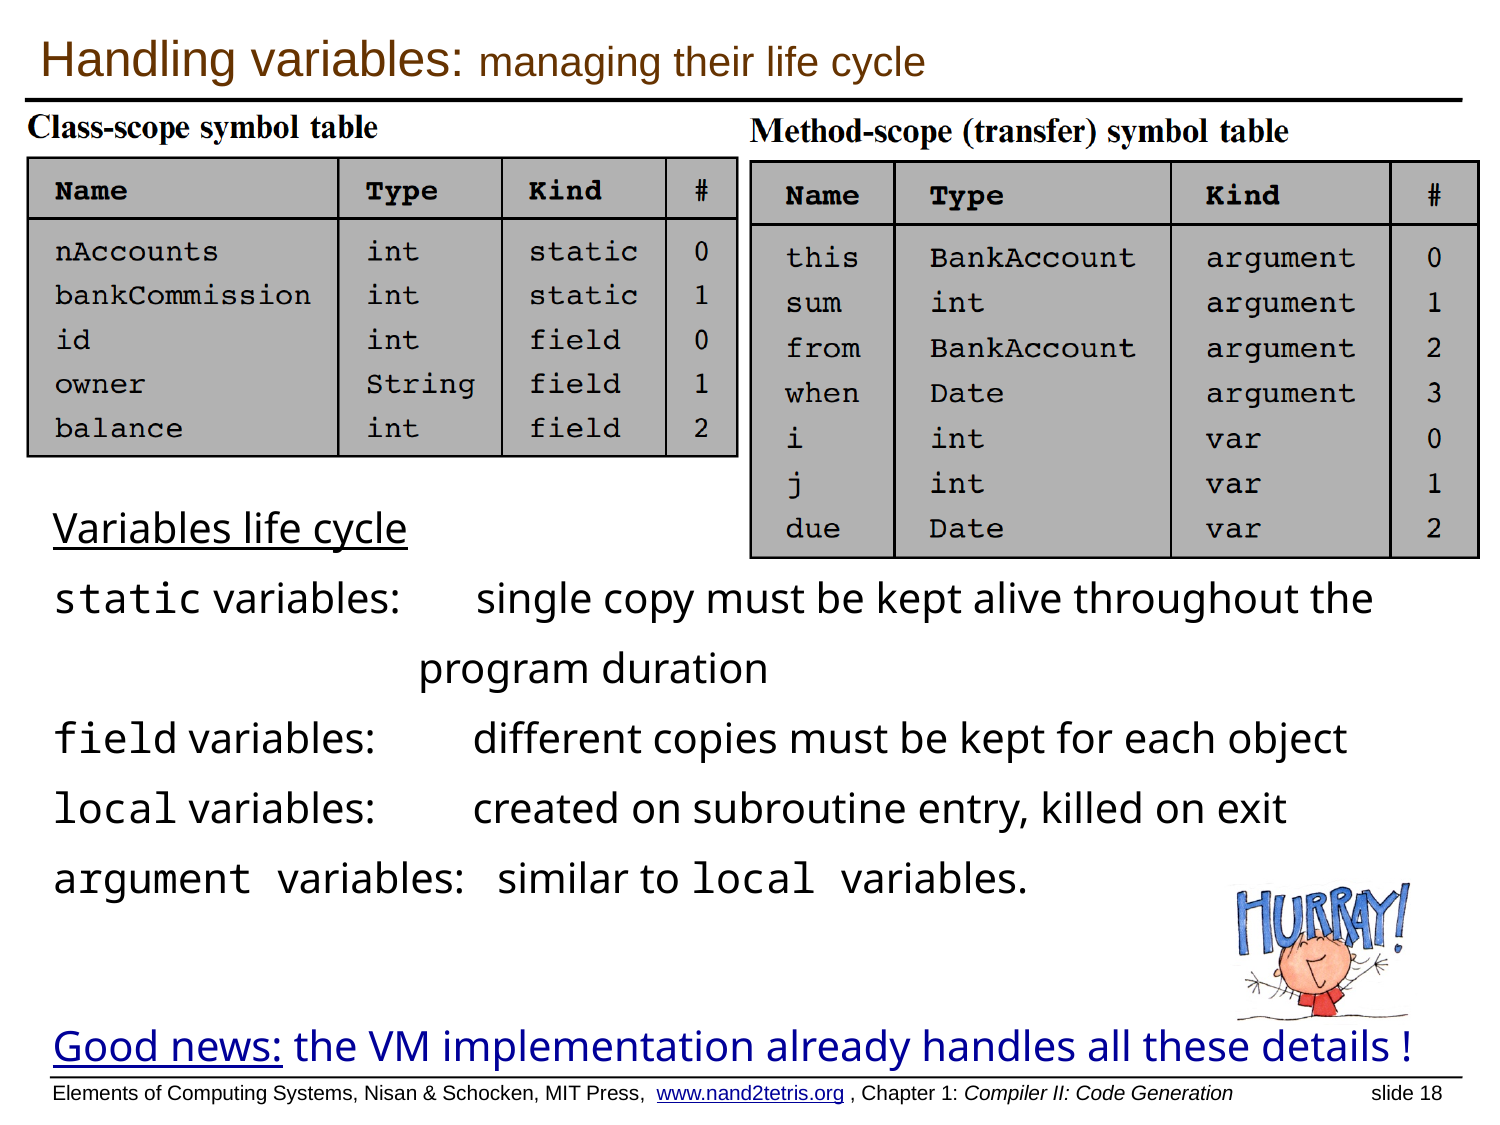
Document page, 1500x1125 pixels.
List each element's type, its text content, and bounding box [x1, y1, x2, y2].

picture [1224, 878, 1426, 1026]
title Handling variables: managing their life cycle [24, 12, 1463, 100]
text_box Good news: the VM implementation already handles all these details ! [37, 1012, 1484, 1075]
picture [18, 104, 1484, 563]
list Variables life cycle static variables: single copy must be kept alive throughout the program duration field variables: different copies must be kept for each object local variables: created on subroutine entry, killed on exit argument variables: similar to local variables. [37, 500, 1450, 938]
